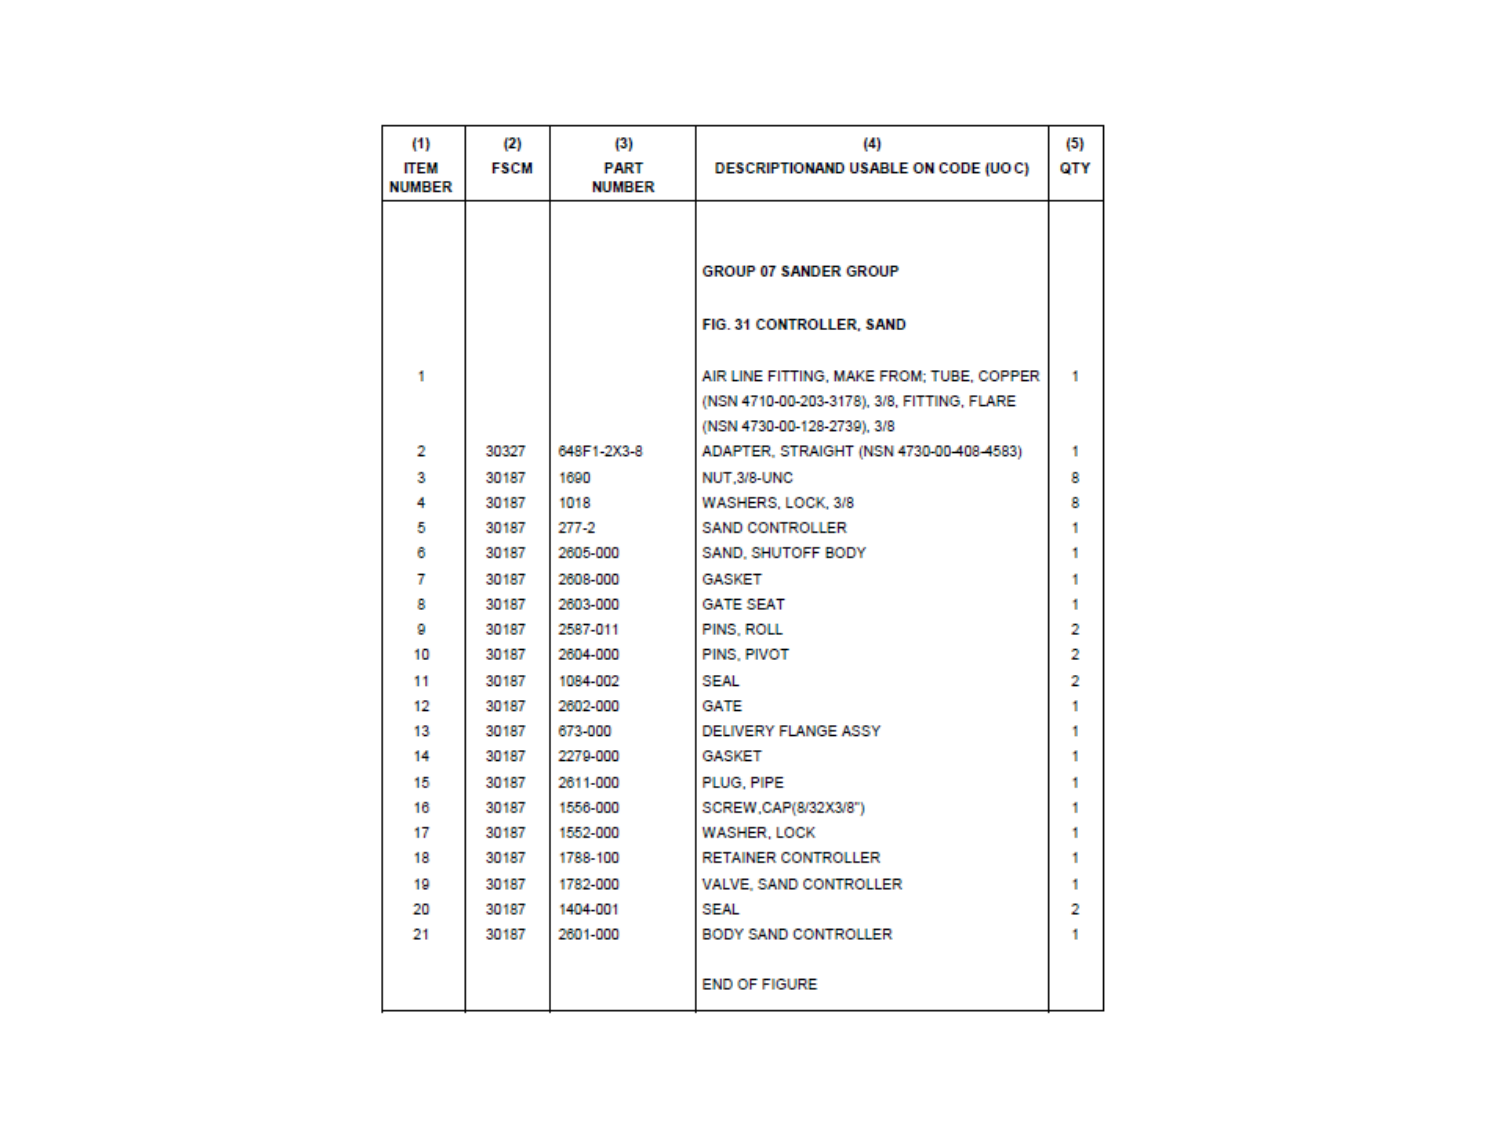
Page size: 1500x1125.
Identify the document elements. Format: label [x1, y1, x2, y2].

picture [366, 108, 1134, 1017]
